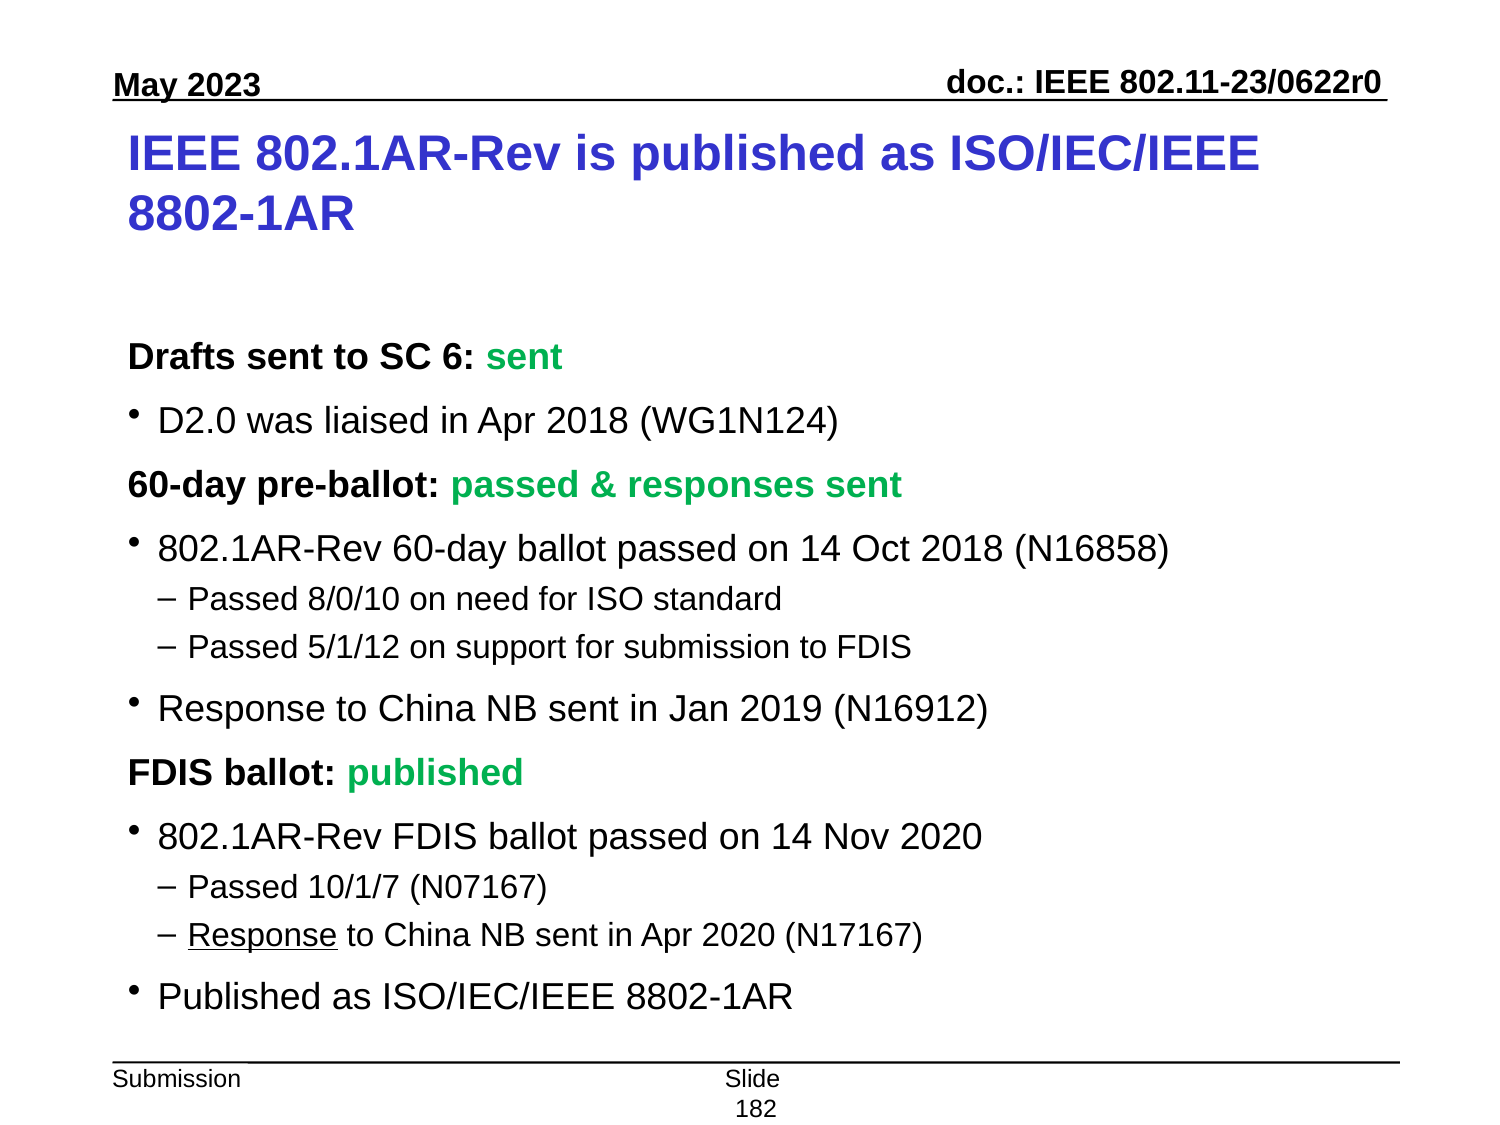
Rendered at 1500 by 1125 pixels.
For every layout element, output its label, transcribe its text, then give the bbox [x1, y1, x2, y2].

title IEEE 802.1AR-Rev is published as ISO/IEC/IEEE 8802-1AR [112, 112, 1388, 288]
slide_number Slide 182 [709, 1061, 803, 1093]
list Drafts sent to SC 6: sent D2.0 was liaised in Apr 2018 (WG1N124) 60-day pre-ballot: passed & responses sent 802.1AR-Rev 60-day ballot passed on 14 Oct 2018 (N16858) Passed 8/0/10 on need for ISO standard Passed 5/1/12 on support for submission to FDIS Response to China NB sent in Jan 2019 (N16912) FDIS ballot: published 802.1AR-Rev FDIS ballot passed on 14 Nov 2020 Passed 10/1/7 (N07167) Response to China NB sent in Apr 2020 (N17167) Published as ISO/IEC/IEEE 8802-1AR [112, 324, 1388, 1000]
